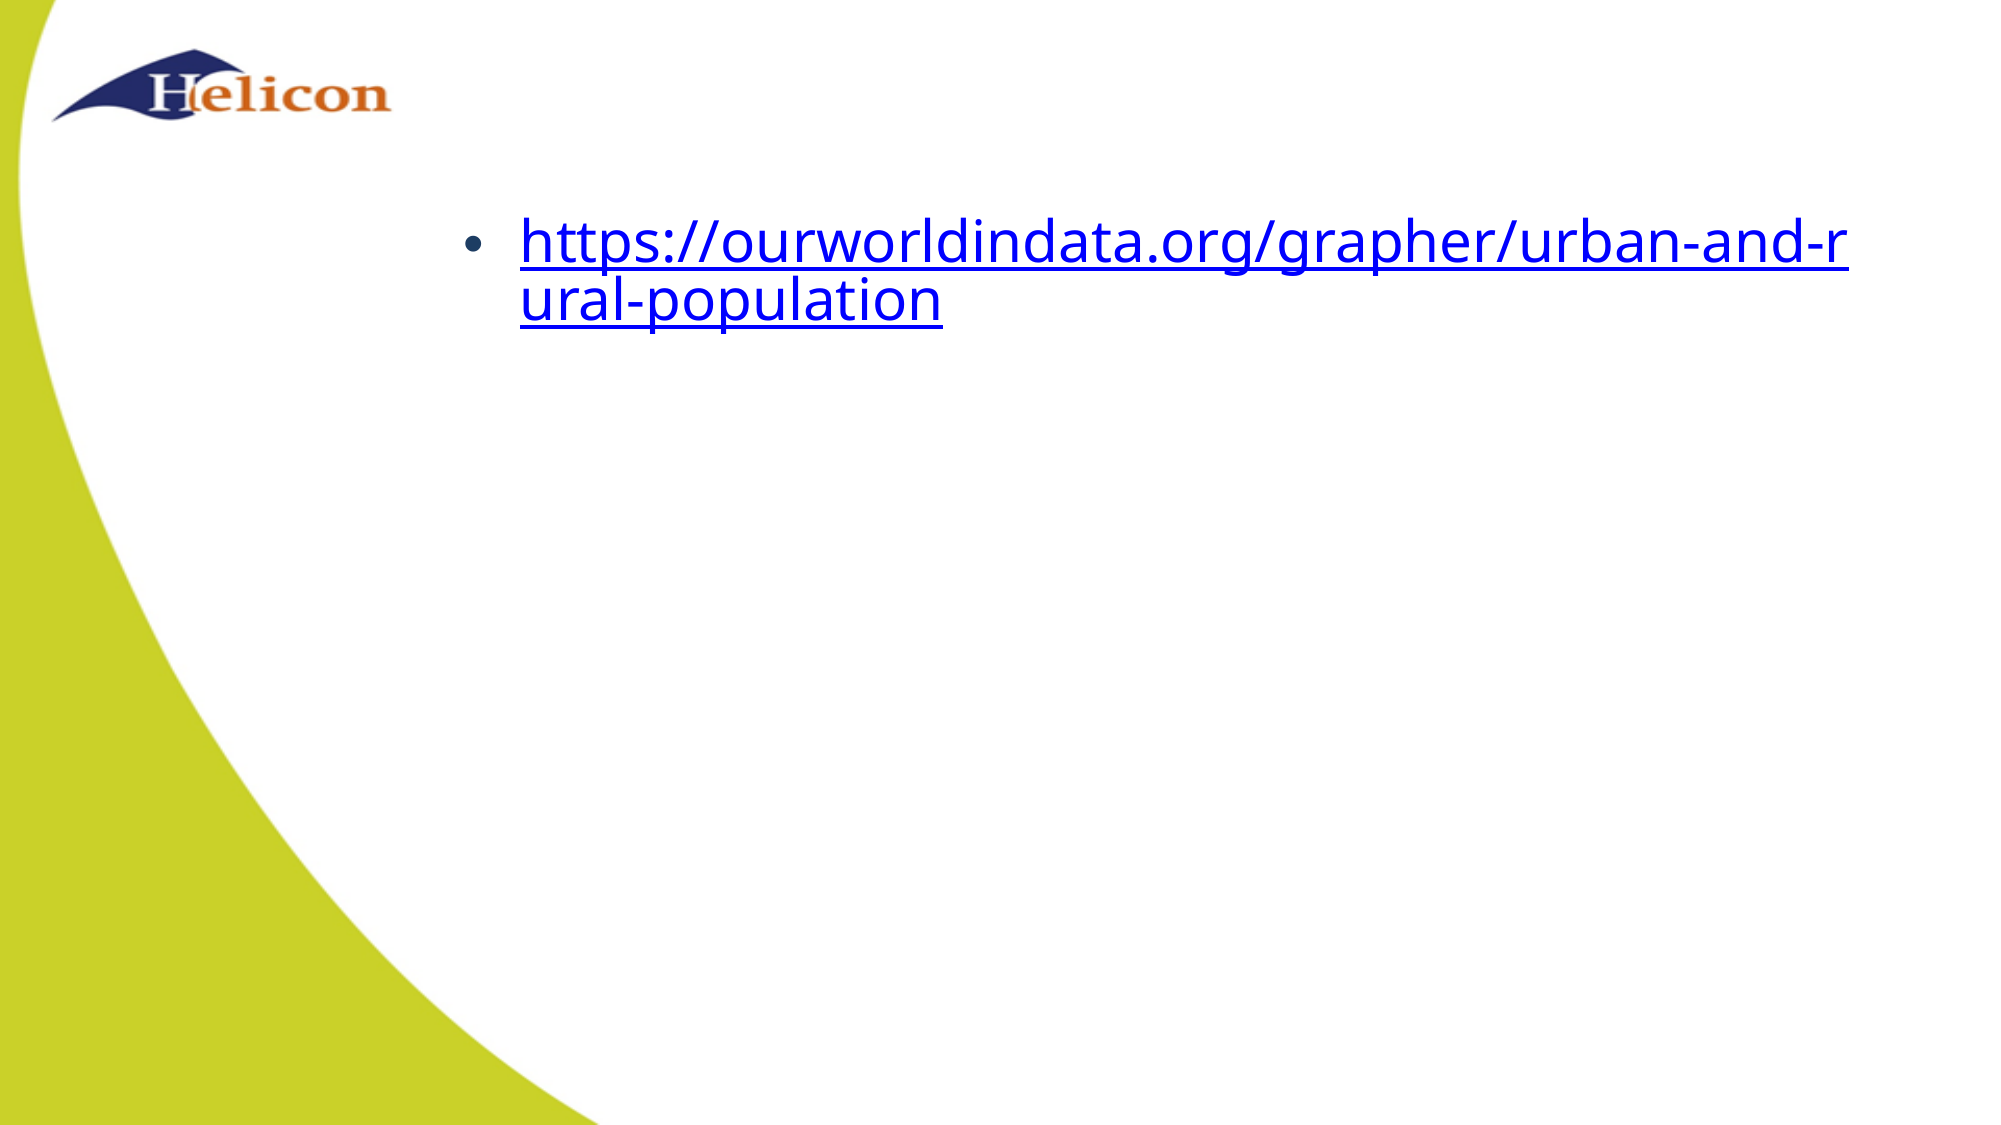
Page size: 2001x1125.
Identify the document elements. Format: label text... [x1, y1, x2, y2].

picture [0, 0, 2000, 1125]
list https://ourworldindata.org/grapher/urban-and-rural-population [448, 196, 1900, 1005]
